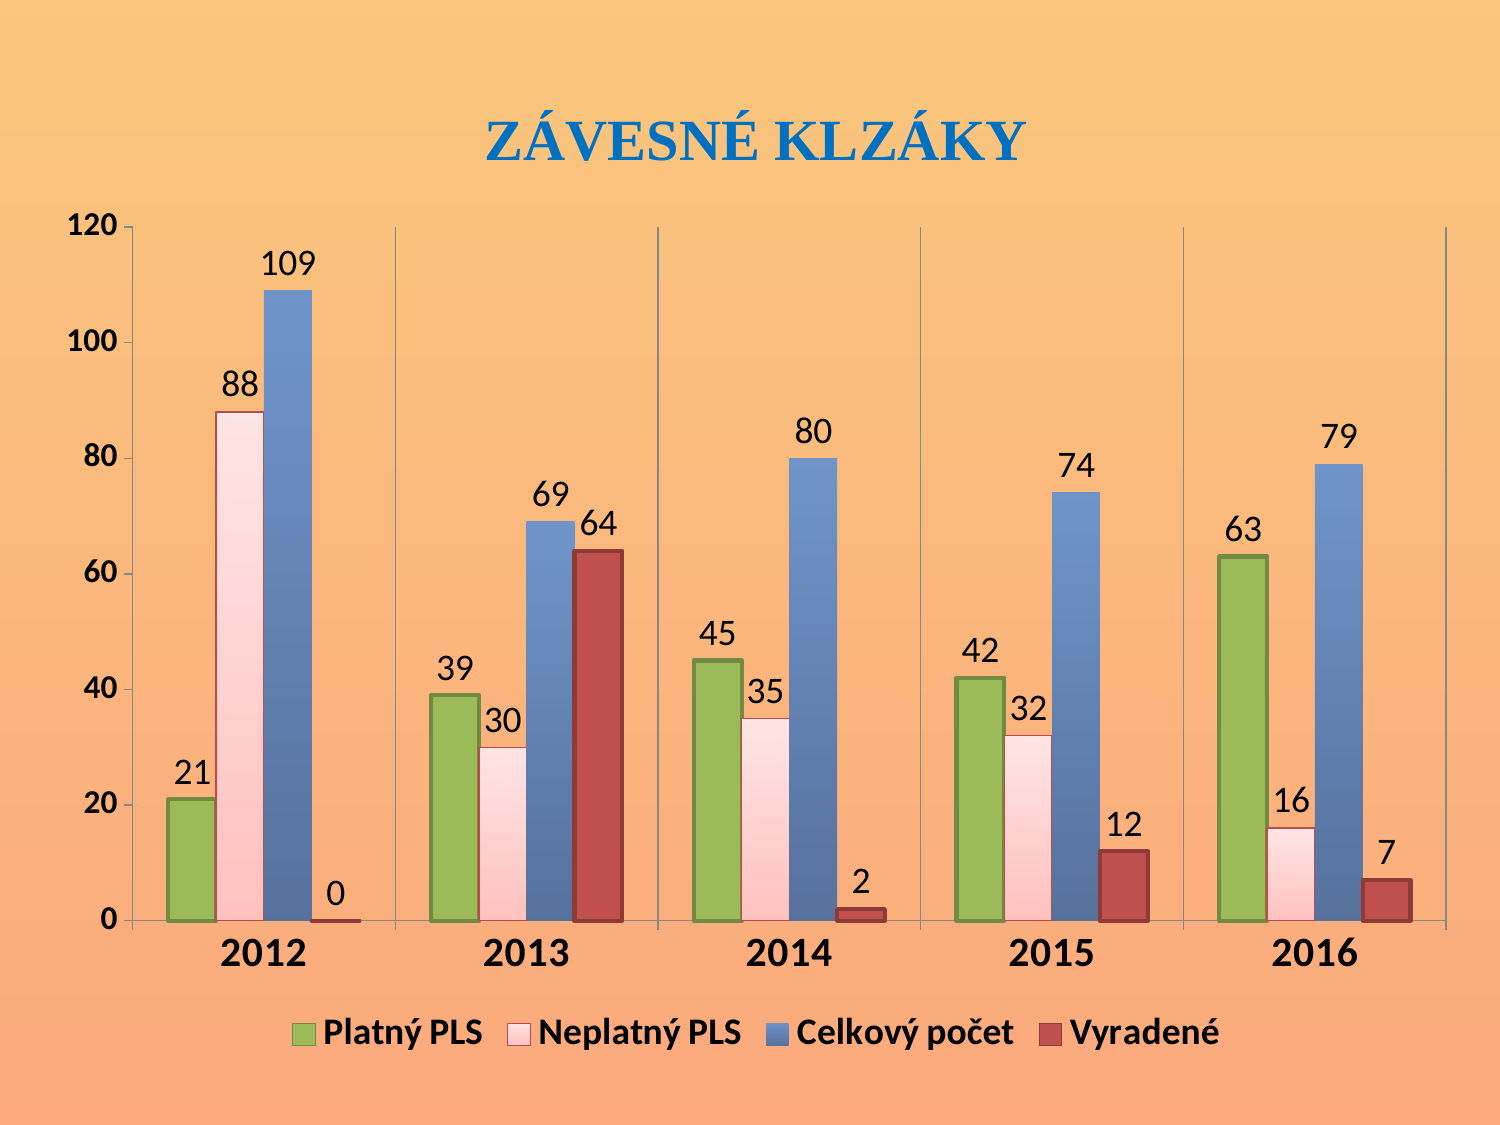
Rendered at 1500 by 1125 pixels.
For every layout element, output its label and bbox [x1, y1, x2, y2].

chart [37, 63, 1476, 1062]
